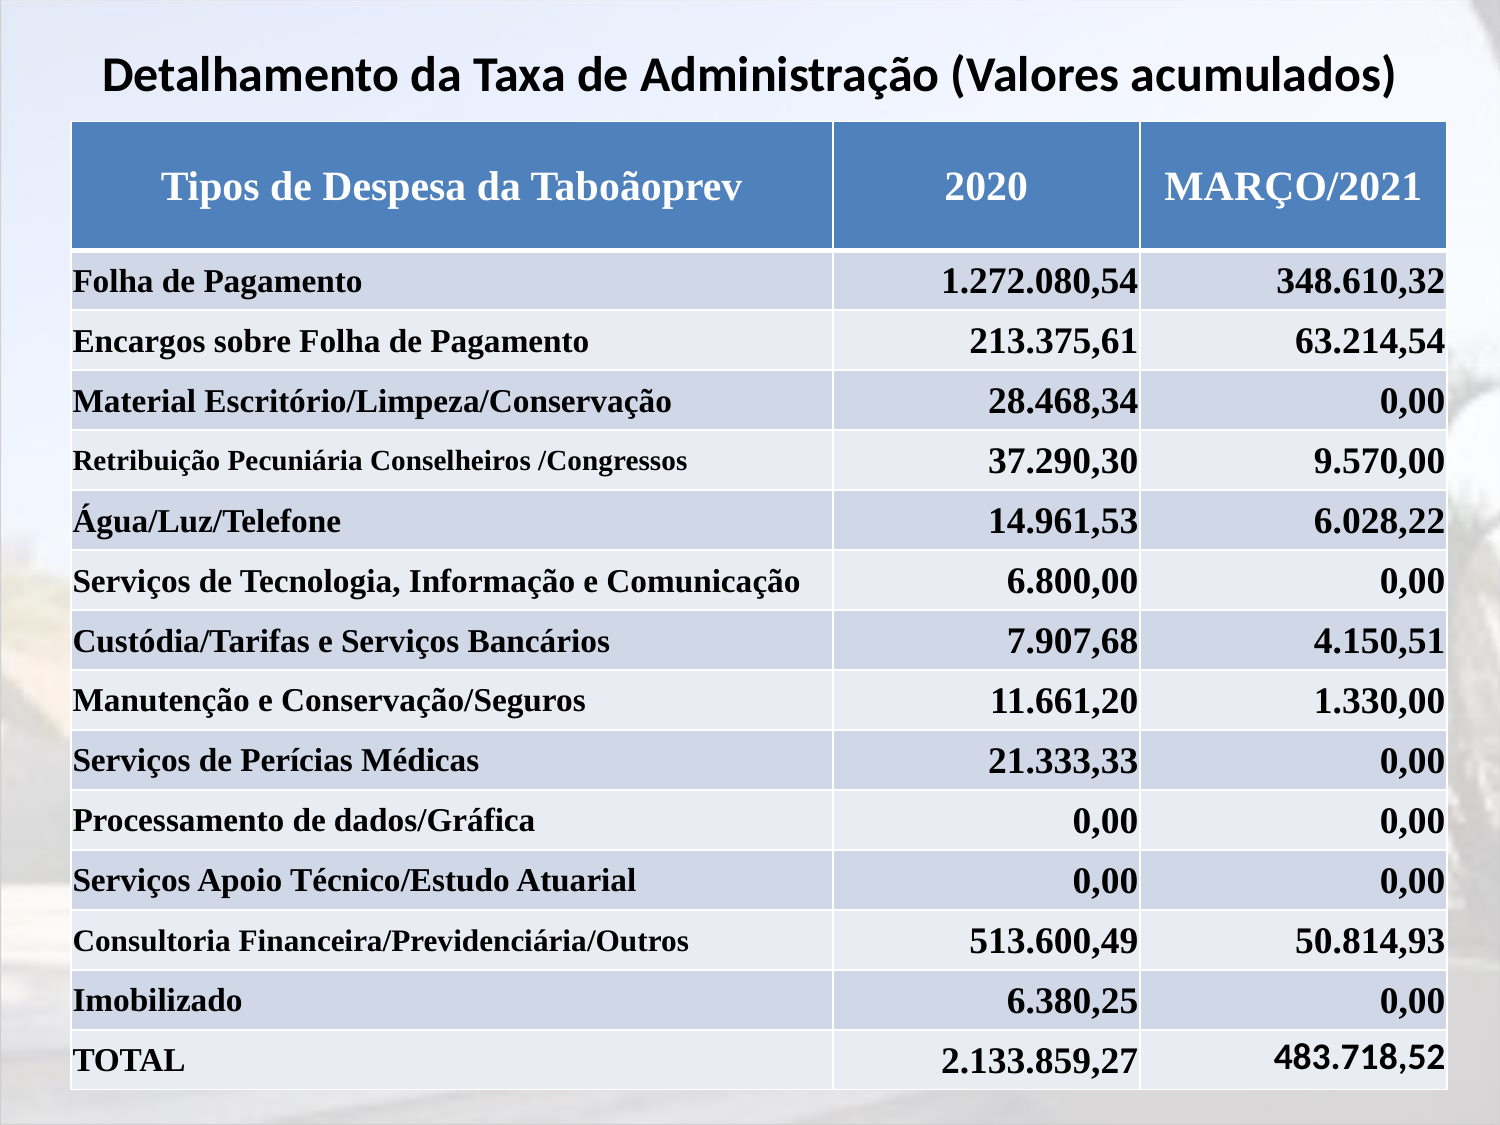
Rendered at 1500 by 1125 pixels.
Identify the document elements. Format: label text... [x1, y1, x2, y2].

table_cell Serviços de Tecnologia, Informação e Comunicação [72, 551, 832, 609]
table_cell Imobilizado [72, 971, 832, 1029]
table_cell Consultoria Financeira/Previdenciária/Outros [72, 911, 832, 969]
table_cell 483.718,52 [1141, 1031, 1446, 1089]
table_cell 6.800,00 [834, 551, 1139, 609]
table_cell 1.330,00 [1141, 671, 1446, 729]
table_cell 0,00 [834, 851, 1139, 909]
table_cell 7.907,68 [834, 611, 1139, 669]
table_cell 1.272.080,54 [834, 253, 1139, 309]
table_cell 4.150,51 [1141, 611, 1446, 669]
table_cell Custódia/Tarifas e Serviços Bancários [72, 611, 832, 669]
table_header MARÇO/2021 [1141, 122, 1446, 248]
table_cell 37.290,30 [834, 431, 1139, 489]
table_cell 0,00 [1141, 371, 1446, 429]
table_cell 348.610,32 [1141, 253, 1446, 309]
table_cell 11.661,20 [834, 671, 1139, 729]
table_cell 0,00 [834, 791, 1139, 849]
table_cell Água/Luz/Telefone [72, 491, 832, 549]
table_cell 0,00 [1141, 551, 1446, 609]
table_cell Processamento de dados/Gráfica [72, 791, 832, 849]
table_cell 9.570,00 [1141, 431, 1446, 489]
table_cell TOTAL [72, 1031, 832, 1089]
table_cell 213.375,61 [834, 311, 1139, 369]
table_cell Manutenção e Conservação/Seguros [72, 671, 832, 729]
table_cell Retribuição Pecuniária Conselheiros /Congressos [72, 431, 832, 489]
table_cell Serviços Apoio Técnico/Estudo Atuarial [72, 851, 832, 909]
table_cell 0,00 [1141, 971, 1446, 1029]
table_cell 0,00 [1141, 731, 1446, 789]
table_cell 50.814,93 [1141, 911, 1446, 969]
table_header Tipos de Despesa da Taboãoprev [72, 122, 832, 248]
table_cell 63.214,54 [1141, 311, 1446, 369]
table_cell 2.133.859,27 [834, 1031, 1139, 1089]
table_cell 513.600,49 [834, 911, 1139, 969]
table_cell 0,00 [1141, 851, 1446, 909]
table_header 2020 [834, 122, 1139, 248]
table_cell Encargos sobre Folha de Pagamento [72, 311, 832, 369]
table_cell Serviços de Perícias Médicas [72, 731, 832, 789]
table_cell 21.333,33 [834, 731, 1139, 789]
table_cell Folha de Pagamento [72, 253, 832, 309]
table_cell 6.028,22 [1141, 491, 1446, 549]
table_cell 28.468,34 [834, 371, 1139, 429]
table_cell 14.961,53 [834, 491, 1139, 549]
picture [0, 0, 1500, 1125]
title Detalhamento da Taxa de Administração (Valores acumulados) [75, 11, 1425, 121]
table_cell Material Escritório/Limpeza/Conservação [72, 371, 832, 429]
table_cell 6.380,25 [834, 971, 1139, 1029]
table_cell 0,00 [1141, 791, 1446, 849]
